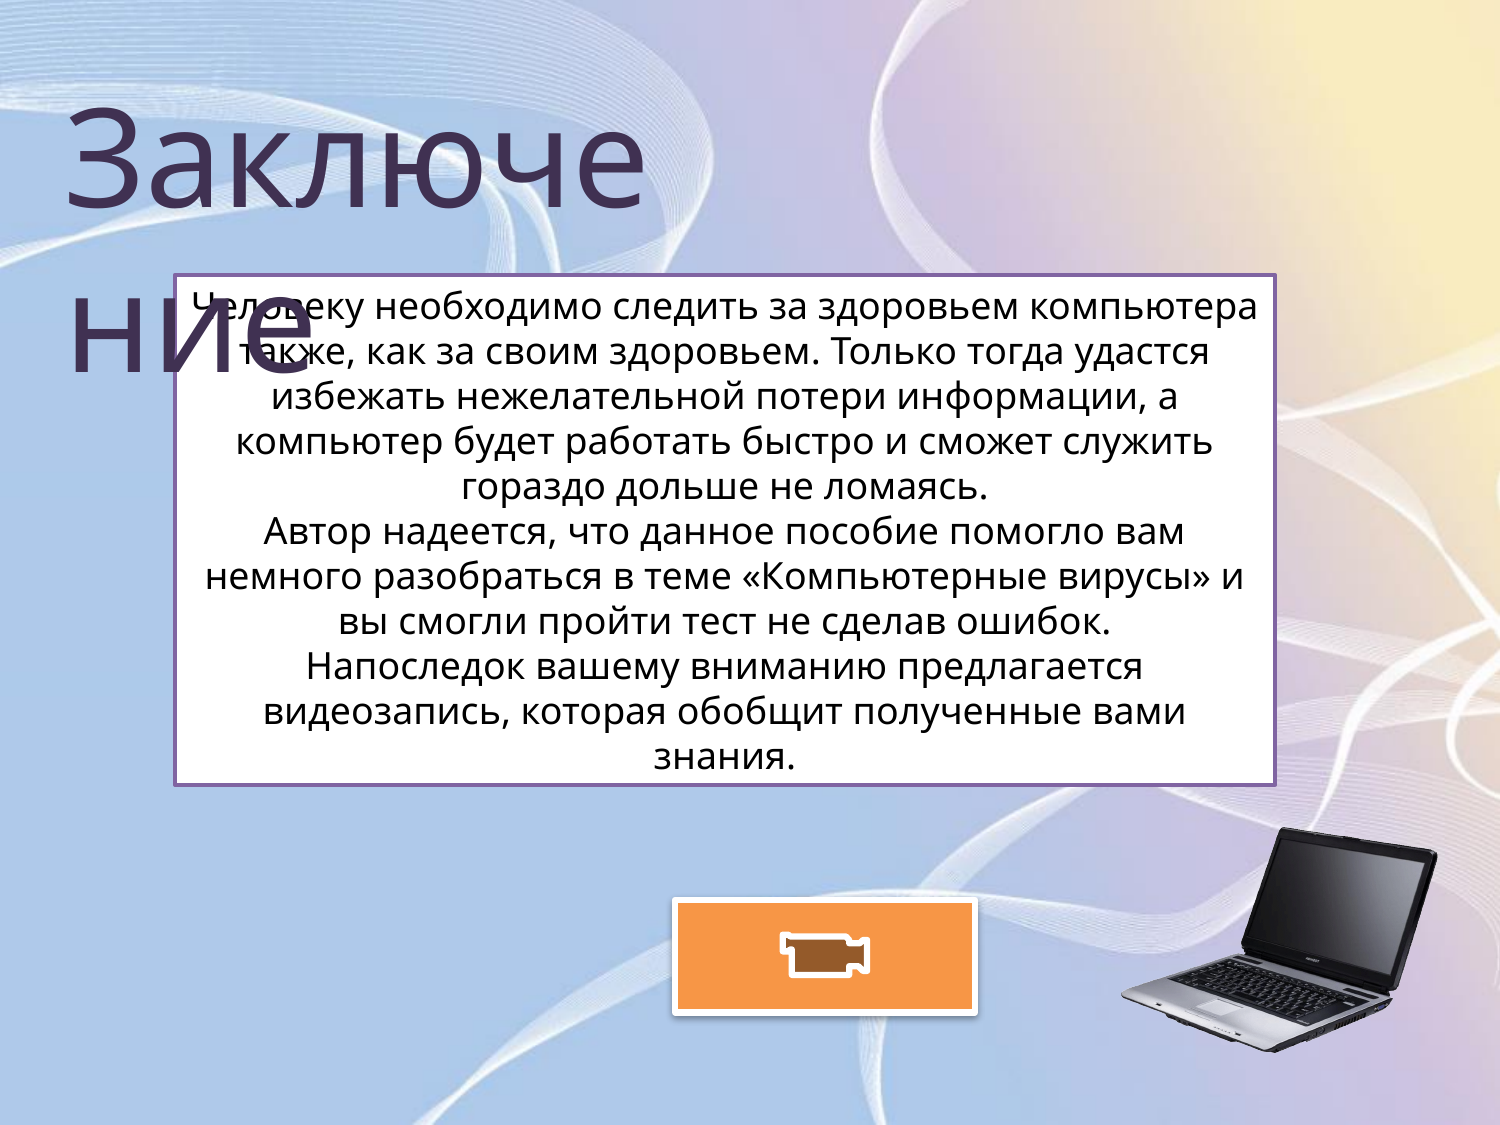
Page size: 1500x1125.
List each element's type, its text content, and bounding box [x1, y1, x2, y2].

picture [0, 0, 1500, 1125]
text_box Заключение [50, 62, 750, 408]
text_box Человеку необходимо следить за здоровьем компьютера также, как за своим здоровьем. Только тогда удастся избежать нежелательной потери информации, а компьютер будет работать быстро и сможет служить гораздо дольше не ломаясь. Автор надеется, что данное пособие помогло вам немного разобраться в теме «Компьютерные вирусы» и вы смогли пройти тест не сделав ошибок. Напоследок вашему вниманию предлагается видеозапись, которая обобщит полученные вами знания. [173, 273, 1277, 787]
text_box [672, 897, 978, 1016]
